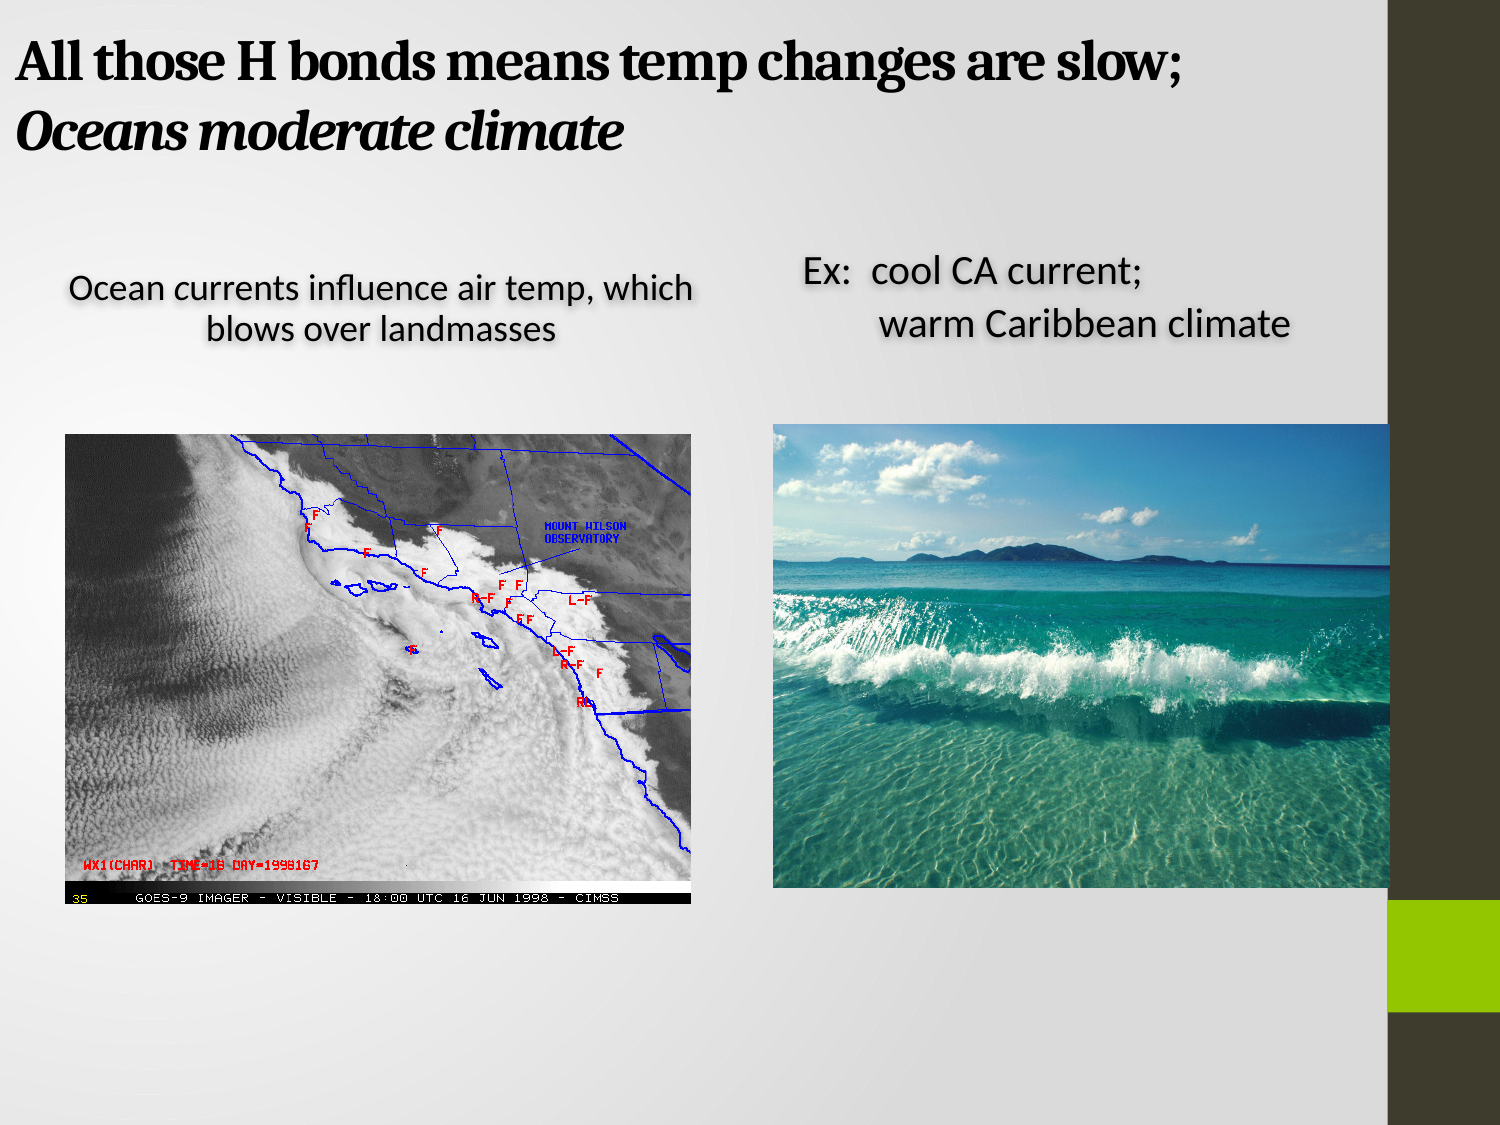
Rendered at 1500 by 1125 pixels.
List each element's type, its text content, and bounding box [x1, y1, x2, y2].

picture [772, 424, 1391, 888]
picture [64, 434, 691, 905]
list Ex: cool CA current; warm Caribbean climate [787, 275, 1451, 358]
list Ocean currents influence air temp, which blows over landmasses [50, 287, 713, 408]
picture [1382, 708, 1391, 723]
title All those H bonds means temp changes are slow; Oceans moderate climate [0, 0, 1500, 275]
